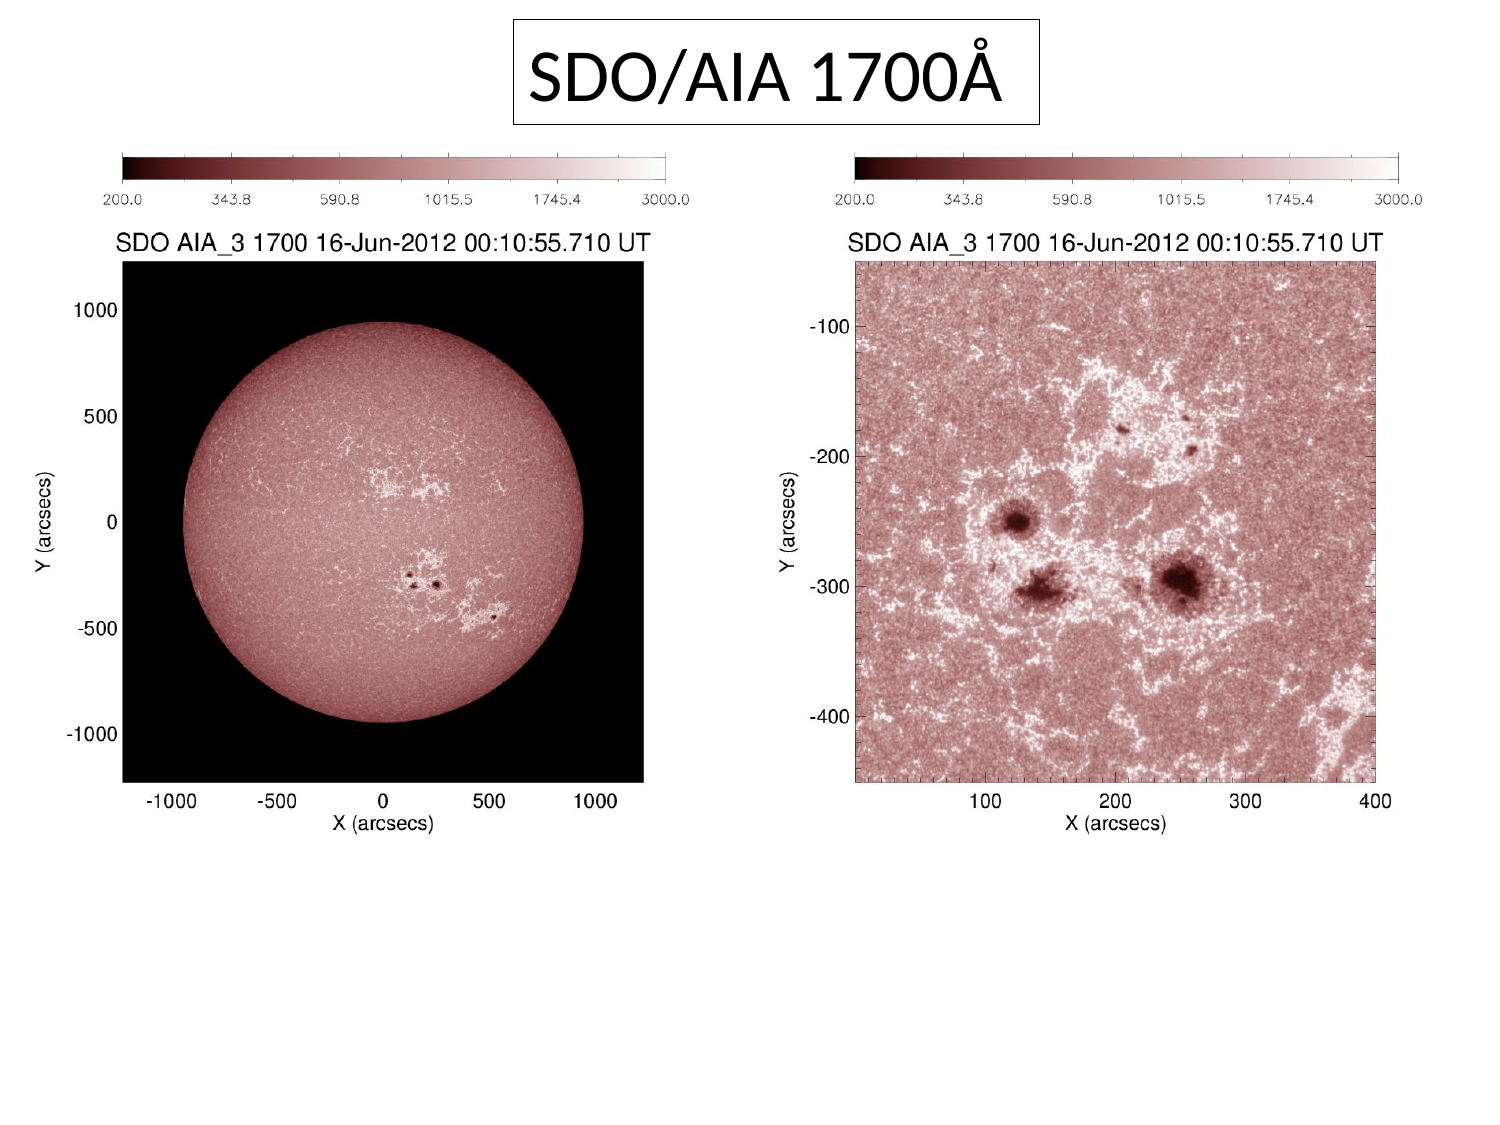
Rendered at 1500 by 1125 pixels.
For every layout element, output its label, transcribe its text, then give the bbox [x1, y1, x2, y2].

text_box SDO/AIA 1700Å [513, 19, 1040, 125]
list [11, 150, 742, 894]
picture [743, 150, 1487, 894]
